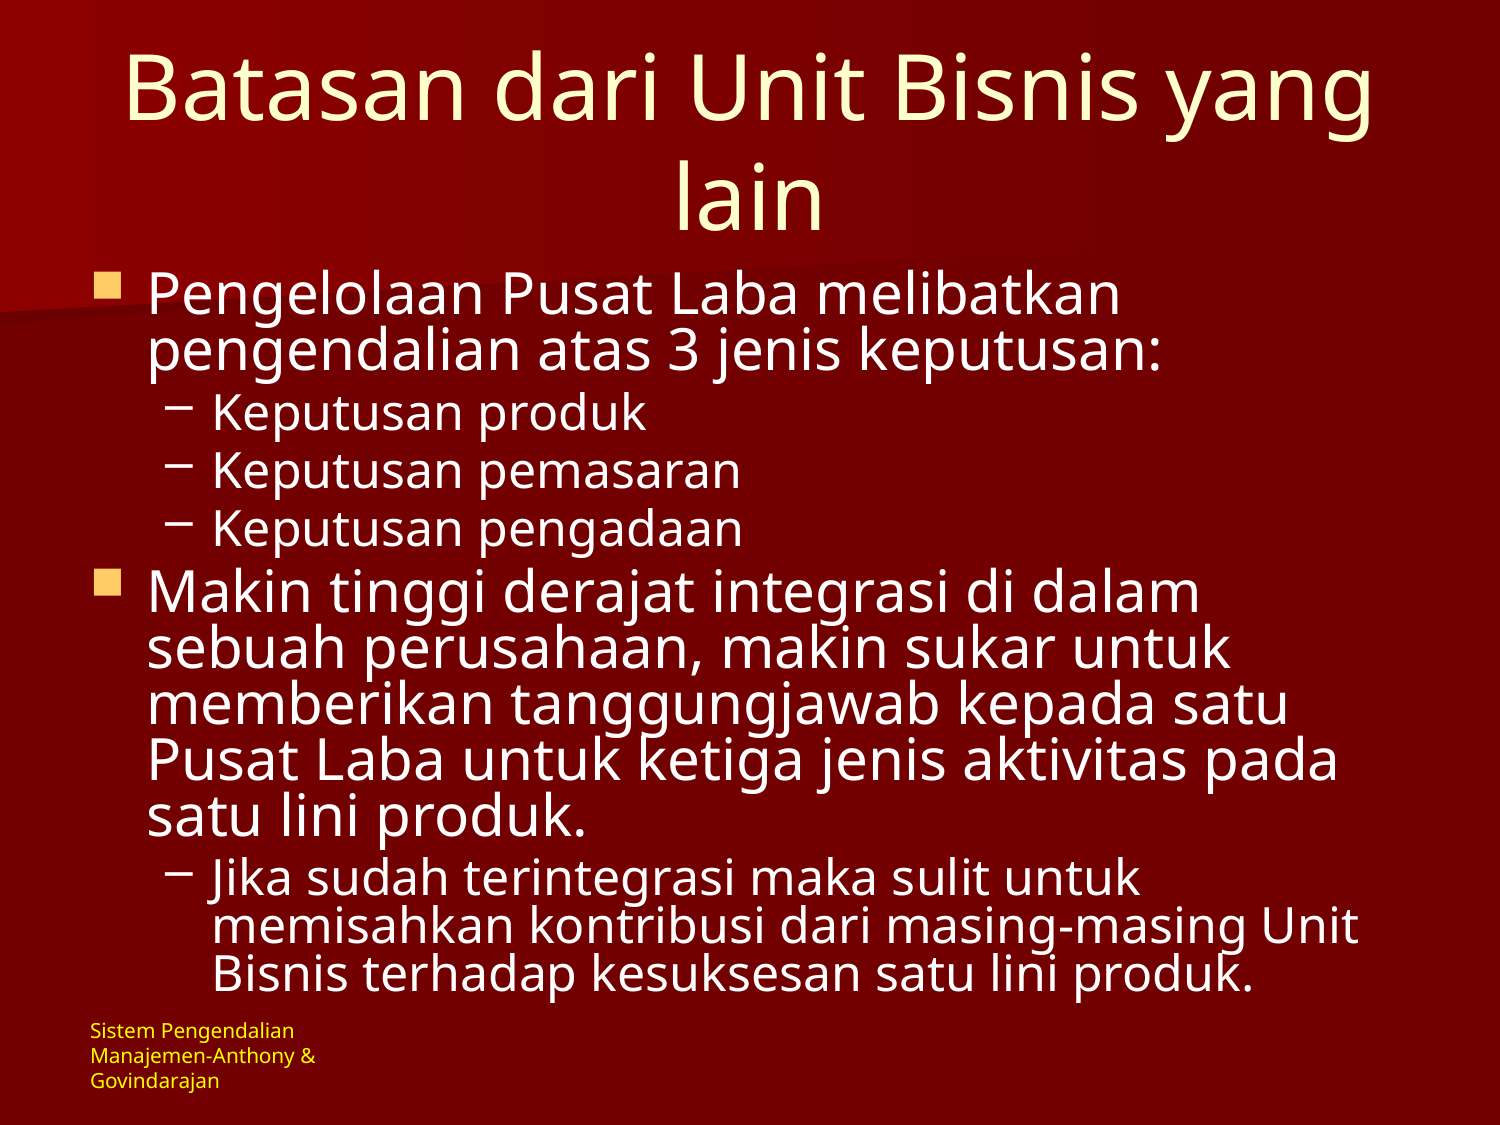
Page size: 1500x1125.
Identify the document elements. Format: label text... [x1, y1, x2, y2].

title Batasan dari Unit Bisnis yang lain [75, 45, 1425, 233]
list Pengelolaan Pusat Laba melibatkan pengendalian atas 3 jenis keputusan: Keputusan produk Keputusan pemasaran Keputusan pengadaan Makin tinggi derajat integrasi di dalam sebuah perusahaan, makin sukar untuk memberikan tanggungjawab kepada satu Pusat Laba untuk ketiga jenis aktivitas pada satu lini produk. Jika sudah terintegrasi maka sulit untuk memisahkan kontribusi dari masing-masing Unit Bisnis terhadap kesuksesan satu lini produk. [75, 262, 1425, 1000]
slide_number Sistem Pengendalian Manajemen-Anthony & Govindarajan [75, 1025, 425, 1100]
